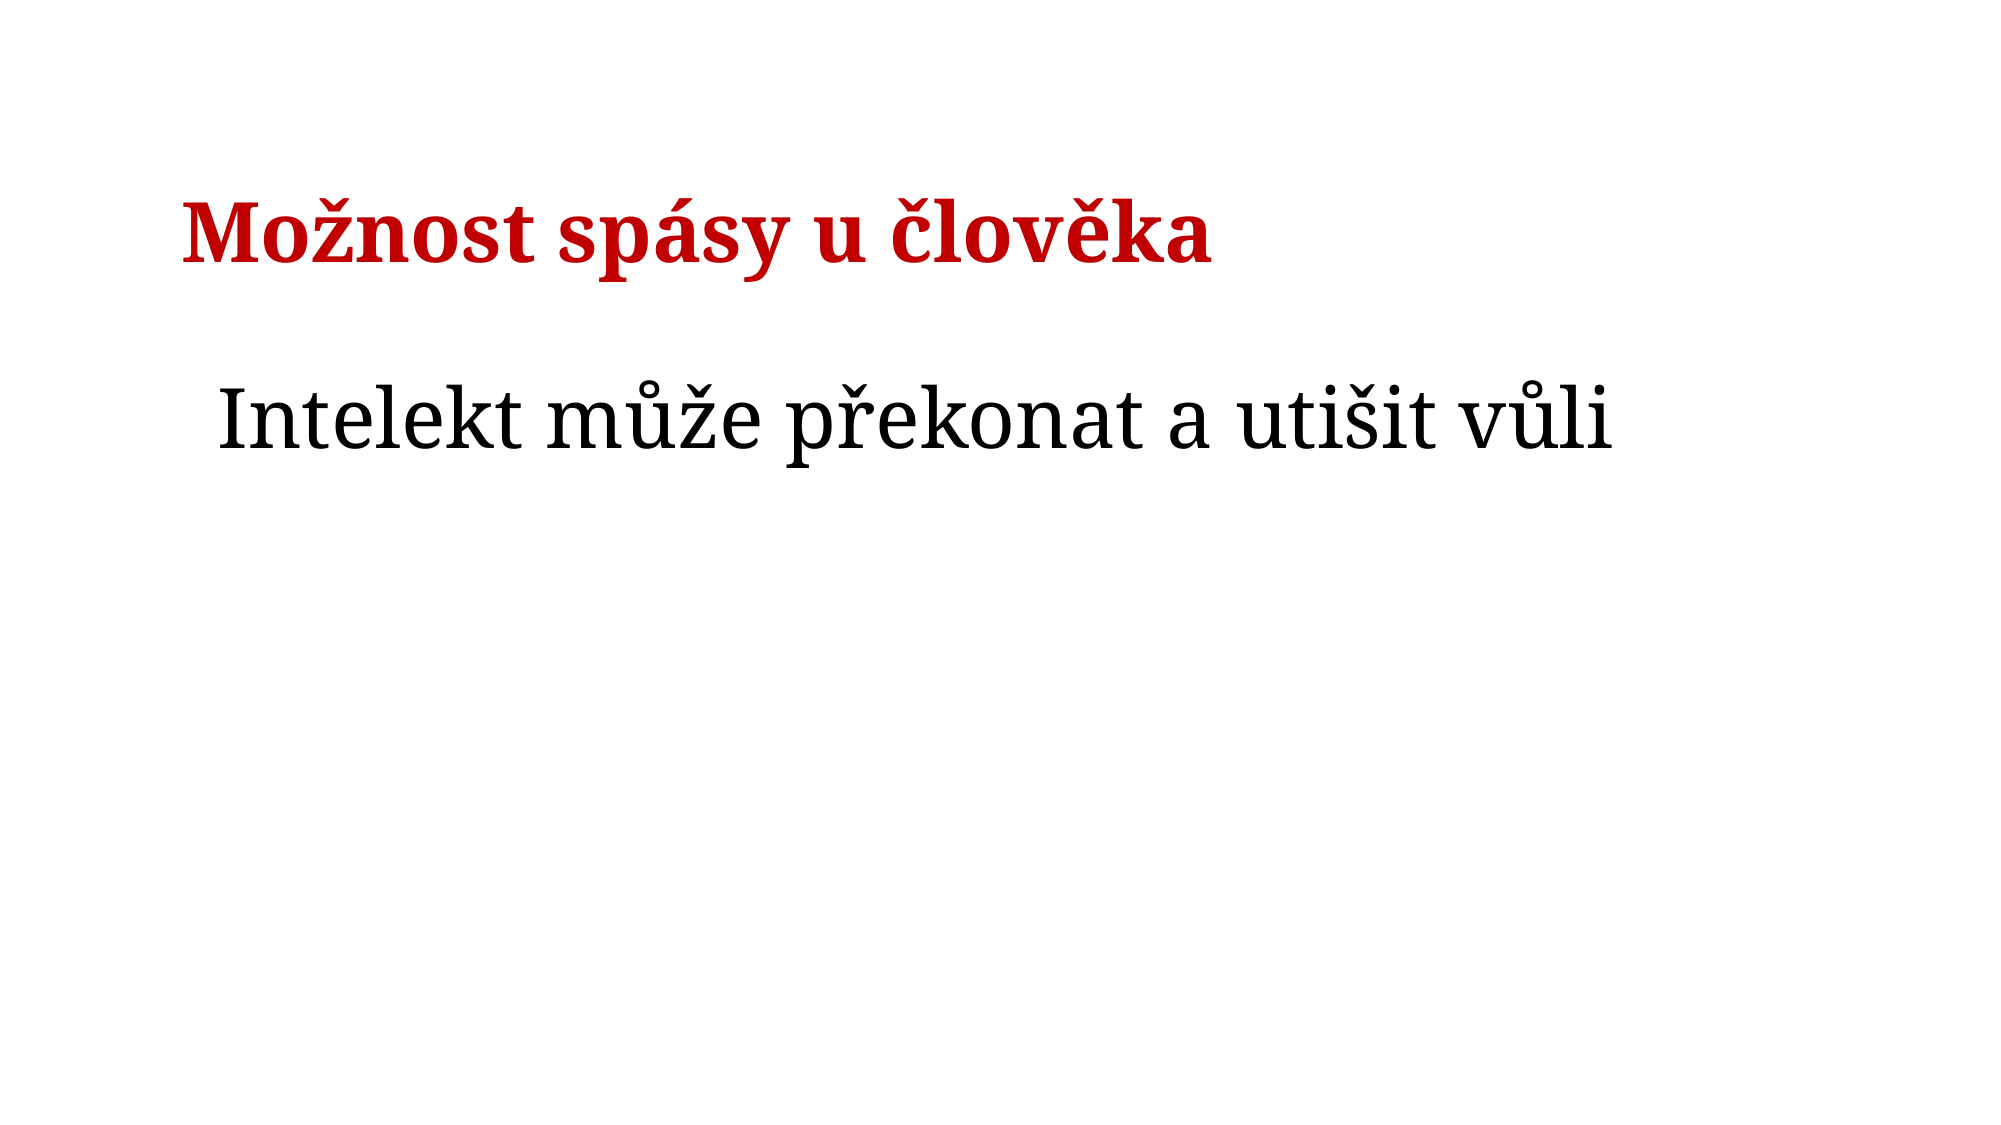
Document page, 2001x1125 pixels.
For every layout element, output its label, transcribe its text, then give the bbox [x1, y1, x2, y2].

title Možnost spásy u člověka [166, 126, 1891, 344]
list Intelekt může překonat a utišit vůli [137, 369, 1863, 1014]
